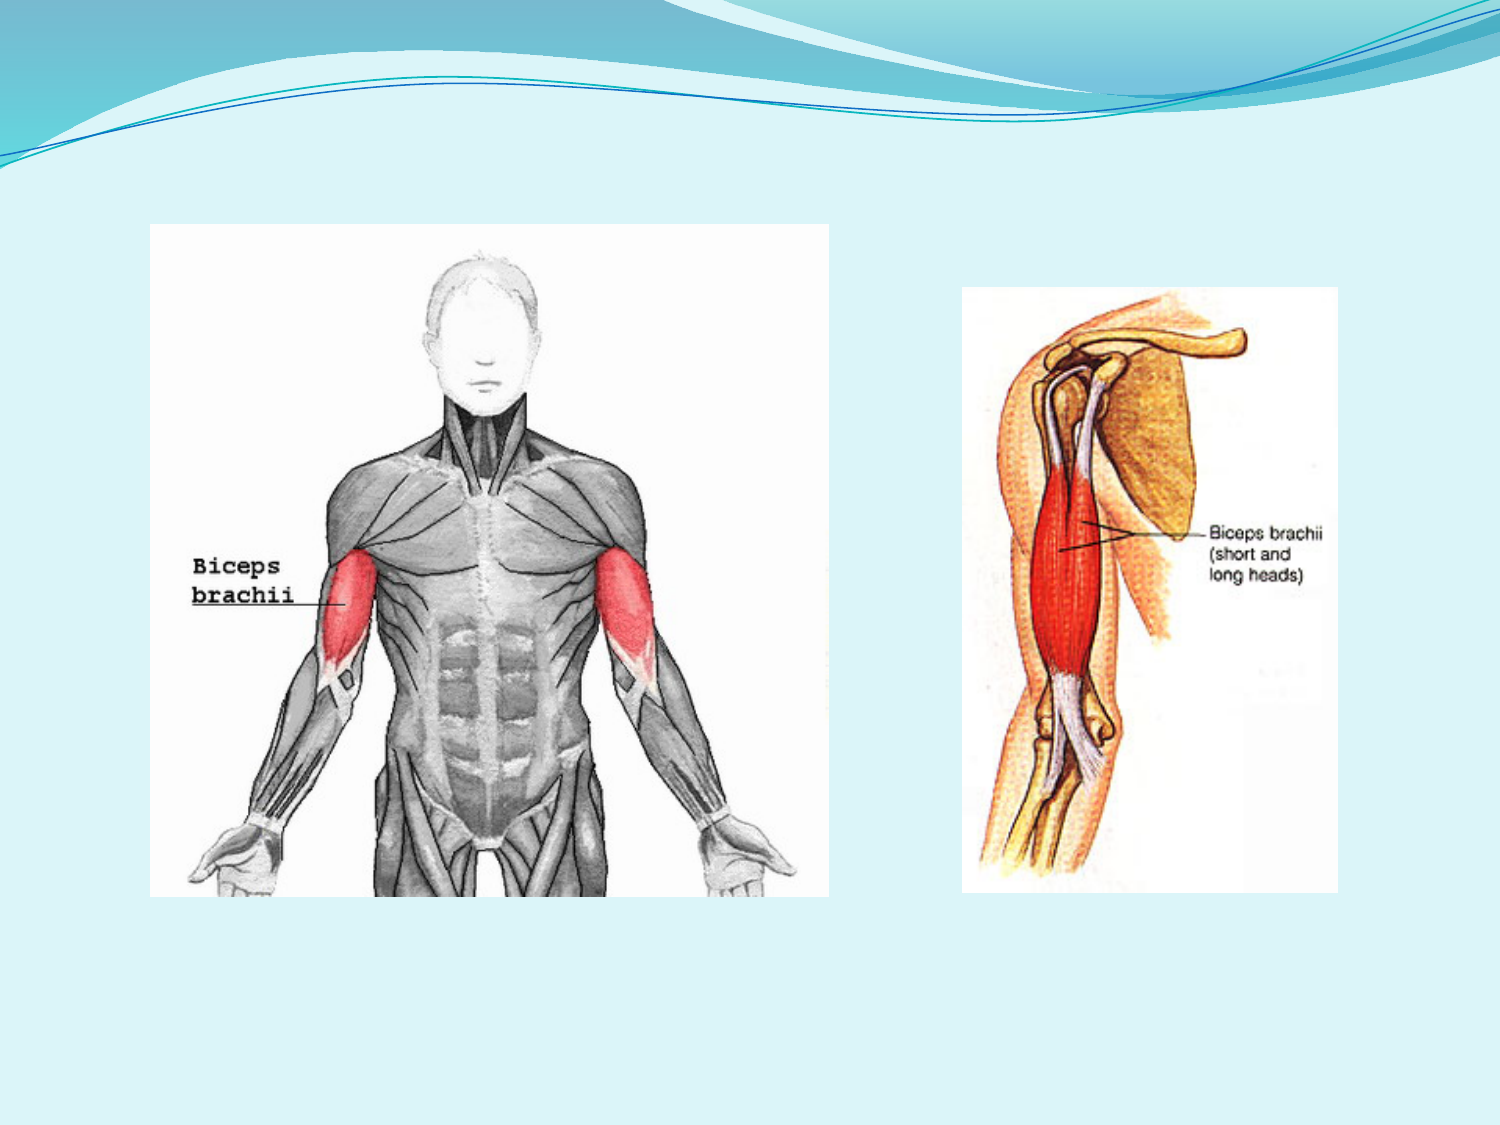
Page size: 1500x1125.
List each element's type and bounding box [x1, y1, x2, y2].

picture [149, 224, 829, 898]
picture [962, 287, 1338, 894]
